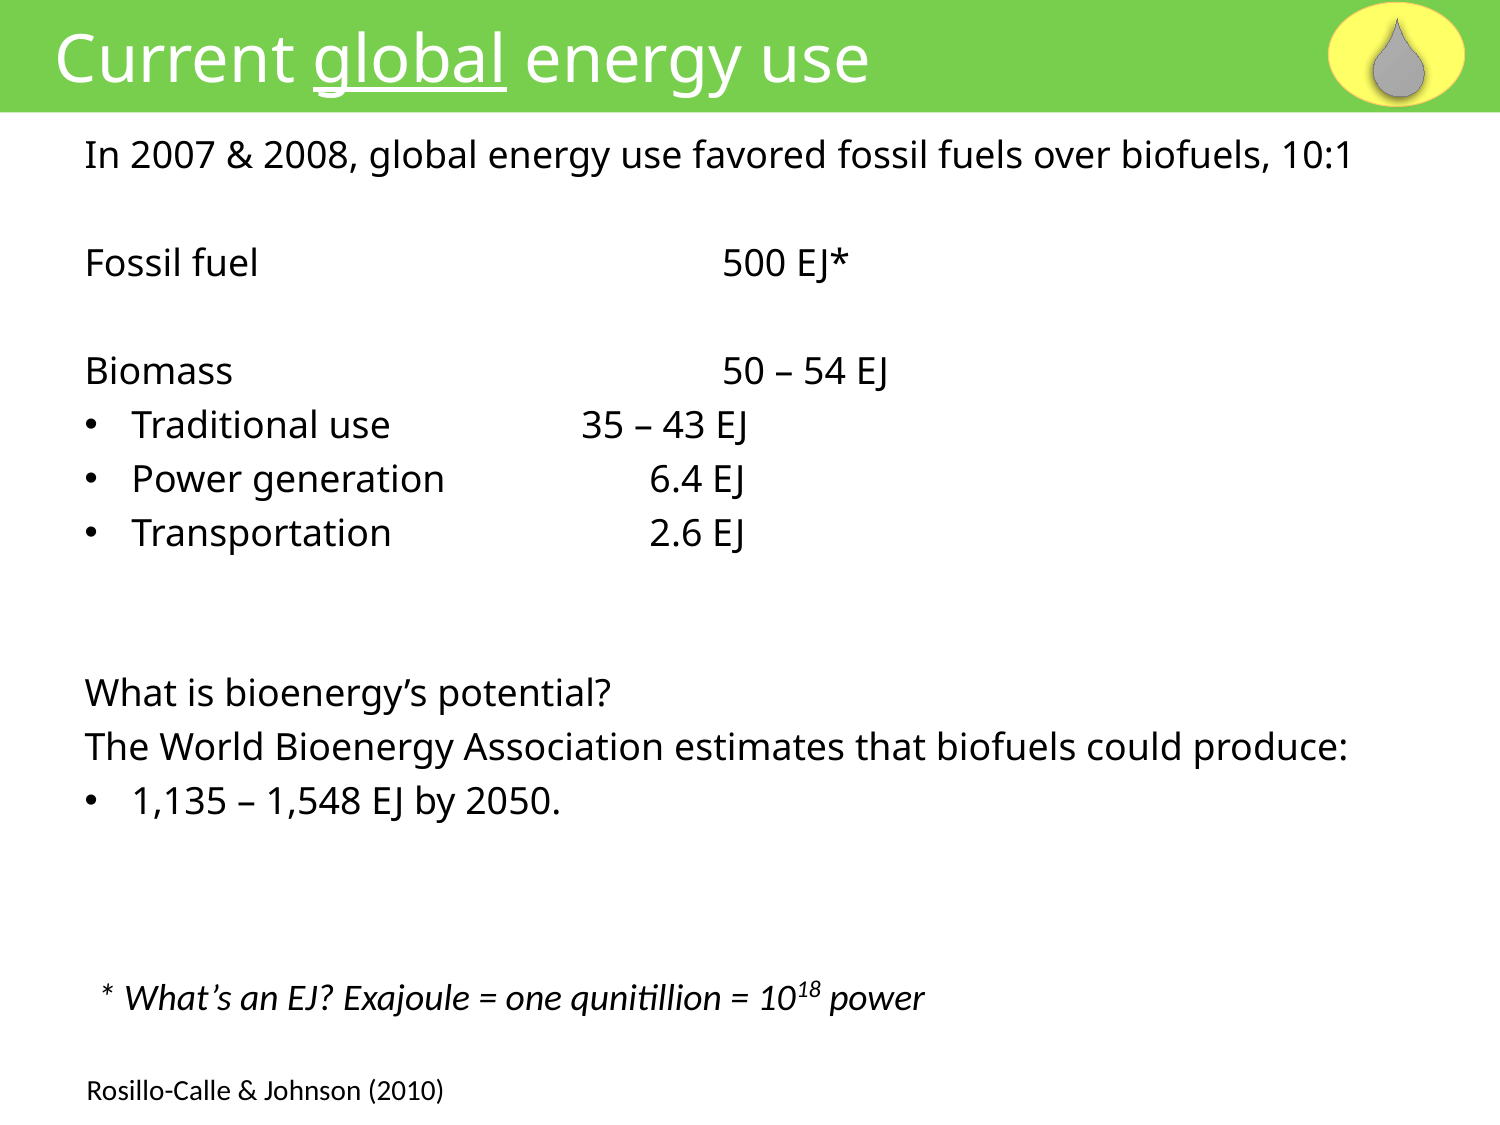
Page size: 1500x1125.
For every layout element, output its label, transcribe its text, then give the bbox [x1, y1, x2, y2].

text_box [0, 0, 1500, 113]
text_box * What’s an EJ? Exajoule = one qunitillion = 1018 power [82, 960, 949, 1026]
text_box What is bioenergy’s potential? The World Bioenergy Association estimates that biofuels could produce: 1,135 – 1,548 EJ by 2050. [69, 652, 1440, 830]
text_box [1328, 2, 1465, 107]
text_box Current global energy use [40, 8, 887, 103]
text_box In 2007 & 2008, global energy use favored fossil fuels over biofuels, 10:1 Fossil fuel 500 EJ* Biomass 50 – 54 EJ Traditional use 35 – 43 EJ Power generation 6.4 EJ Transportation 2.6 EJ [69, 114, 1440, 562]
text_box Rosillo-Calle & Johnson (2010) [71, 1063, 460, 1114]
